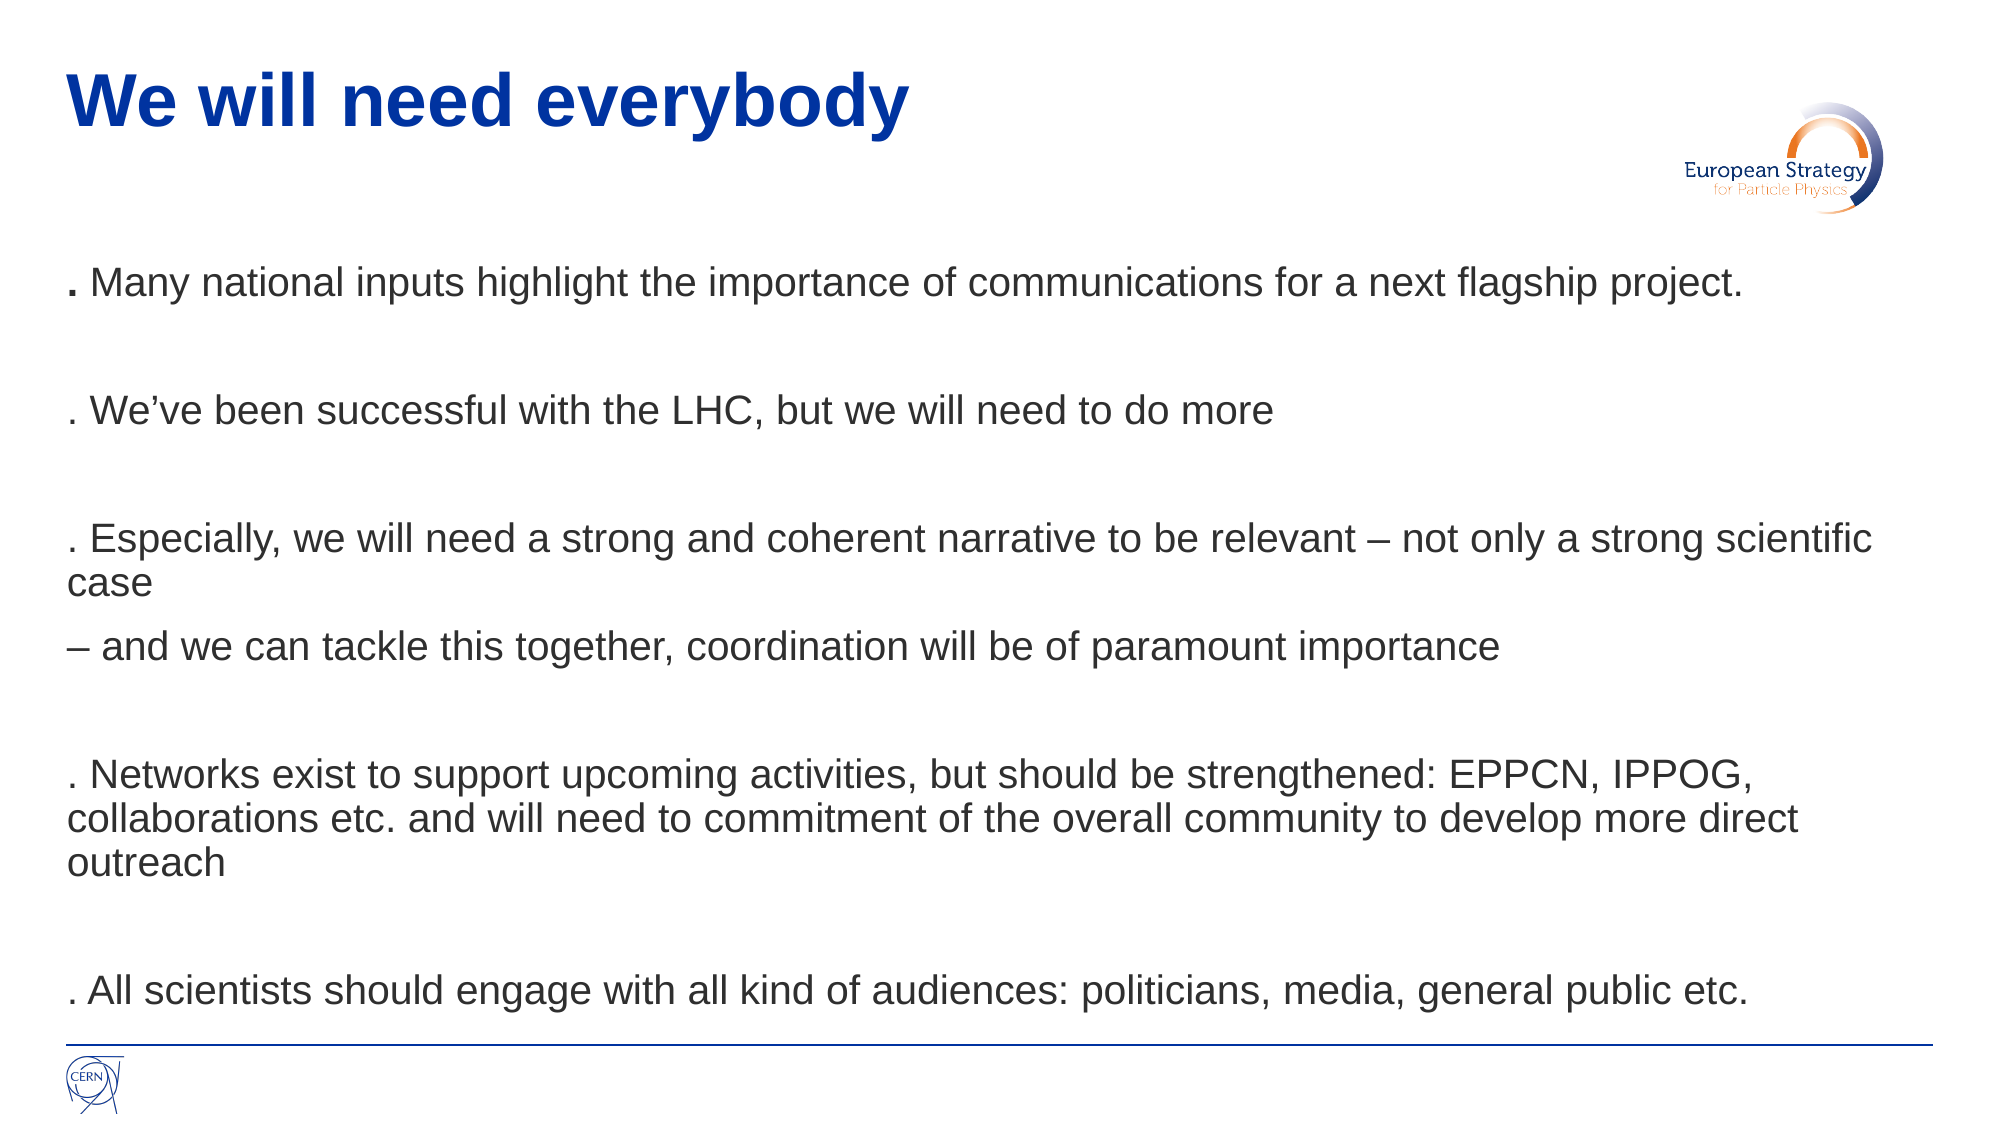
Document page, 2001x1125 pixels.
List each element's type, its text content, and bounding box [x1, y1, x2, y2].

list . Many national inputs highlight the importance of communications for a next flagship project. . We’ve been successful with the LHC, but we will need to do more . Especially, we will need a strong and coherent narrative to be relevant – not only a strong scientific case – and we can tackle this together, coordination will be of paramount importance . Networks exist to support upcoming activities, but should be strengthened: EPPCN, IPPOG, collaborations etc. and will need to commitment of the overall community to develop more direct outreach . All scientists should engage with all kind of audiences: politicians, media, general public etc. [66, 261, 1933, 1018]
title We will need everybody [66, 61, 1933, 237]
picture [1620, 67, 1964, 249]
